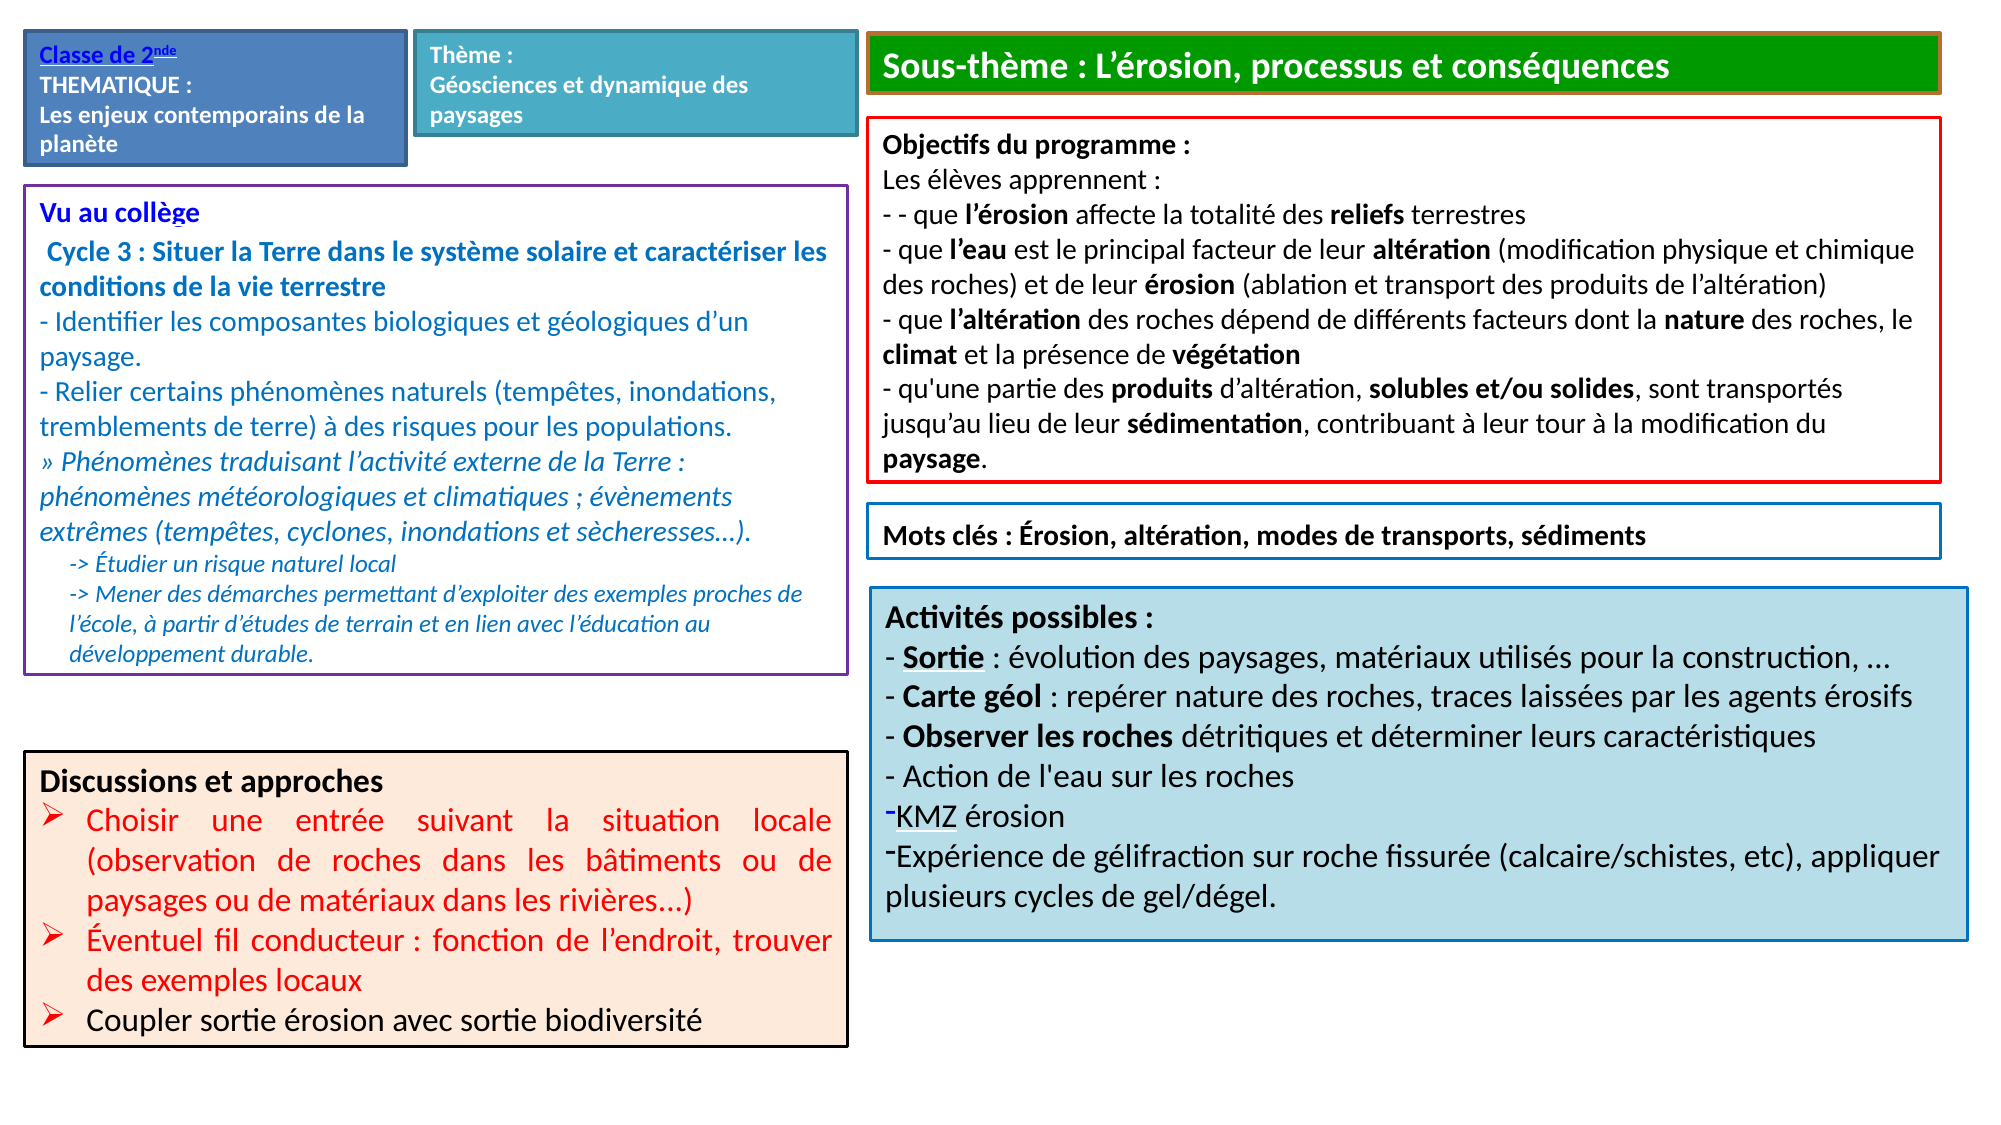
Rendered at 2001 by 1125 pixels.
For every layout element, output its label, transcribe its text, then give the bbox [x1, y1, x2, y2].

text_box Discussions et approches Choisir une entrée suivant la situation locale (observation de roches dans les bâtiments ou de paysages ou de matériaux dans les rivières...) Éventuel fil conducteur : fonction de l’endroit, trouver des exemples locaux Coupler sortie érosion avec sortie biodiversité [24, 751, 848, 1047]
text_box Classe de 2nde THEMATIQUE : Les enjeux contemporains de la planète [23, 29, 408, 167]
text_box Objectifs du programme : Les élèves apprennent : - - que l’érosion affecte la totalité des reliefs terrestres - que l’eau est le principal facteur de leur altération (modification physique et chimique des roches) et de leur érosion (ablation et transport des produits de l’altération) - que l’altération des roches dépend de différents facteurs dont la nature des roches, le climat et la présence de végétation - qu'une partie des produits d’altération, solubles et/ou solides, sont transportés jusqu’au lieu de leur sédimentation, contribuant à leur tour à la modification du paysage. [867, 117, 1941, 482]
text_box Mots clés : Érosion, altération, modes de transports, sédiments [867, 503, 1941, 559]
text_box Activités possibles : - Sortie : évolution des paysages, matériaux utilisés pour la construction, … - Carte géol : repérer nature des roches, traces laissées par les agents érosifs - Observer les roches détritiques et déterminer leurs caractéristiques - Action de l'eau sur les roches KMZ érosion Expérience de gélifraction sur roche fissurée (calcaire/schistes, etc), appliquer plusieurs cycles de gel/dégel. [870, 587, 1968, 941]
text_box Vu au collège Cycle 3 : Situer la Terre dans le système solaire et caractériser les conditions de la vie terrestre - Identifier les composantes biologiques et géologiques d’un paysage. - Relier certains phénomènes naturels (tempêtes, inondations, tremblements de terre) à des risques pour les populations. » Phénomènes traduisant l’activité externe de la Terre : phénomènes météorologiques et climatiques ; évènements extrêmes (tempêtes, cyclones, inondations et sècheresses…). -> Étudier un risque naturel local -> Mener des démarches permettant d’exploiter des exemples proches de l’école, à partir d’études de terrain et en lien avec l’éducation au développement durable. [24, 185, 848, 675]
text_box Sous-thème : L’érosion, processus et conséquences [866, 31, 1942, 95]
text_box Thème : Géosciences et dynamique des paysages [413, 29, 859, 137]
